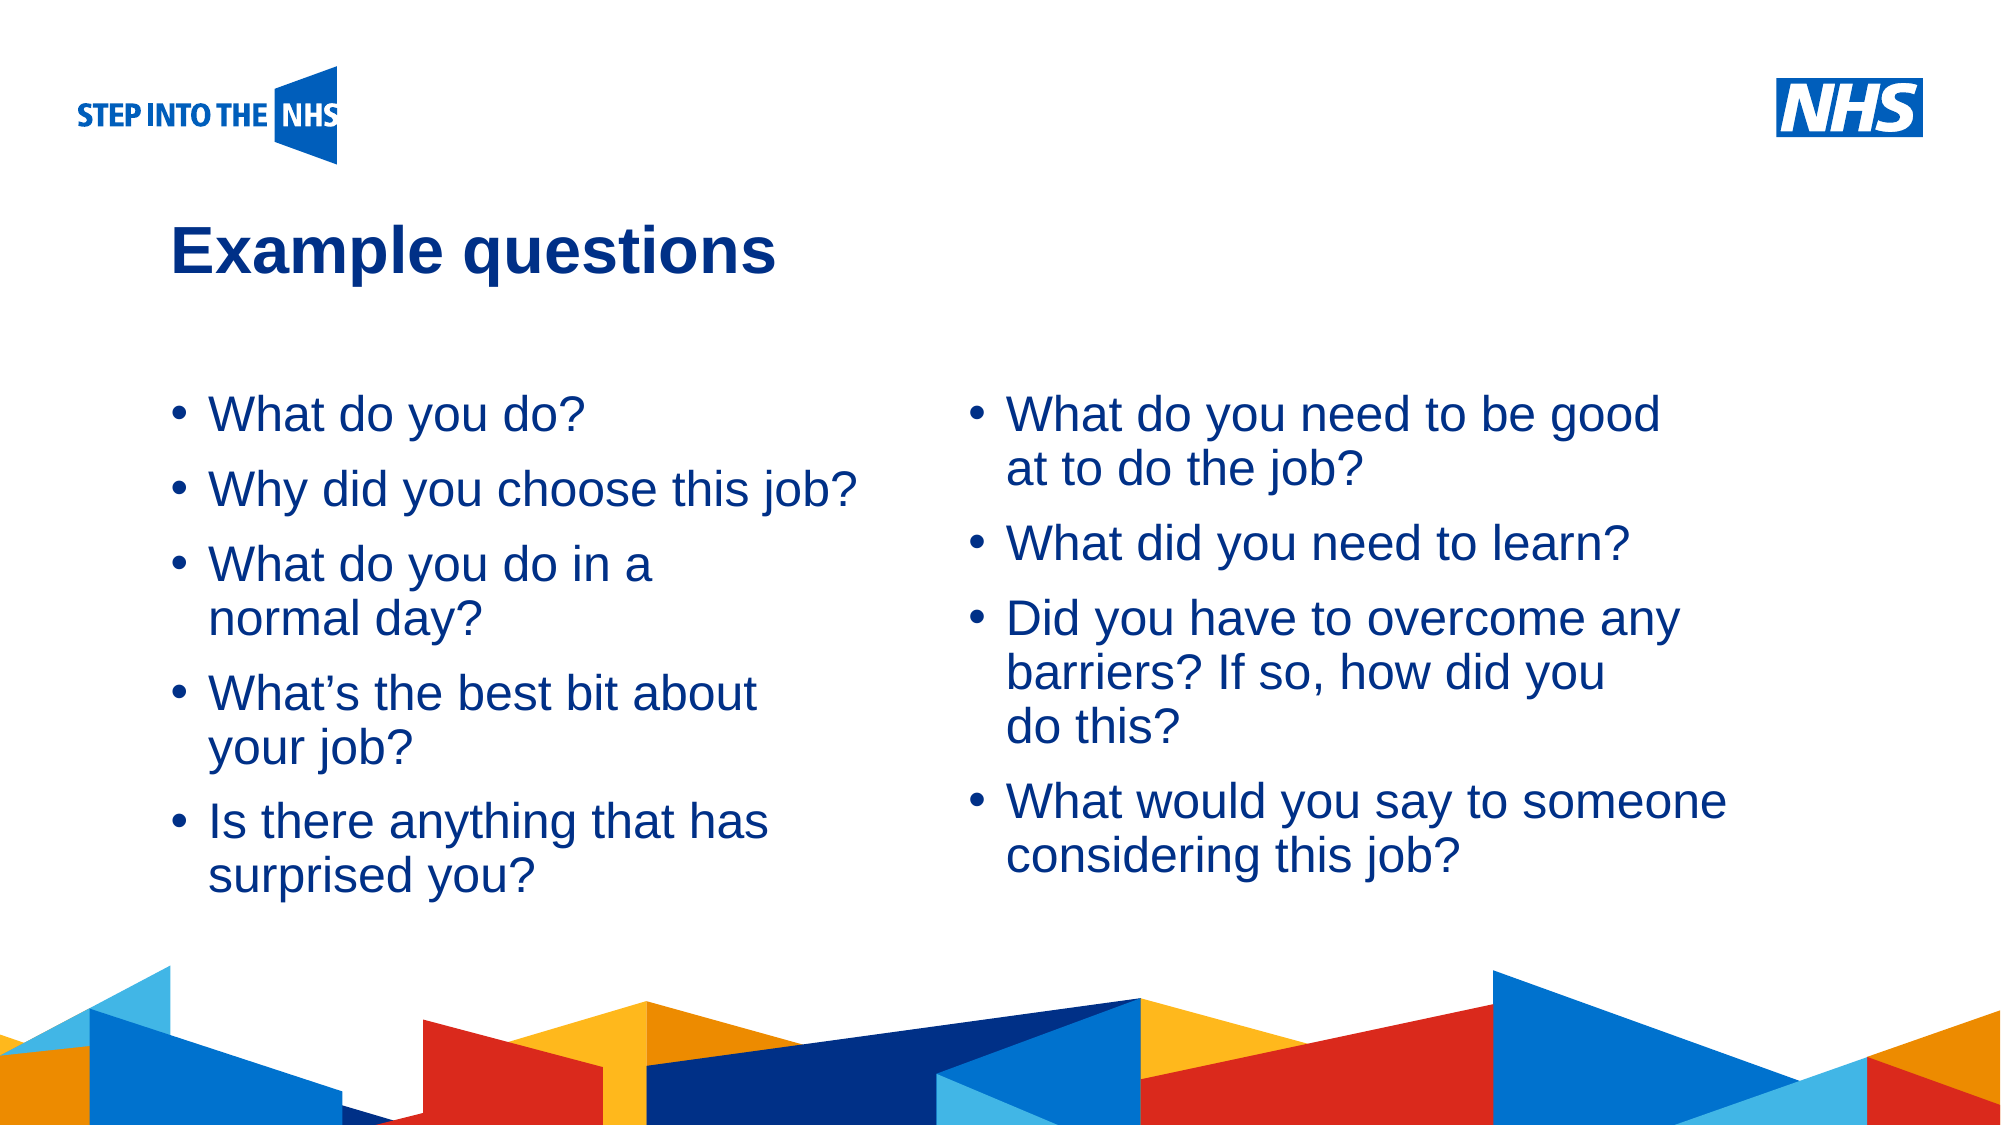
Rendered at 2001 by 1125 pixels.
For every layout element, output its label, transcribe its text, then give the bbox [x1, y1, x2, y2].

list What do you do? Why did you choose this job? What do you do in a normal day? What’s the best bit about your job? Is there anything that has surprised you? What do you need to be good at to do the job? What did you need to learn? Did you have to overcome any barriers? If so, how did you do this? What would you say to someone considering this job? [170, 388, 1767, 966]
title Example questions [170, 216, 1767, 307]
